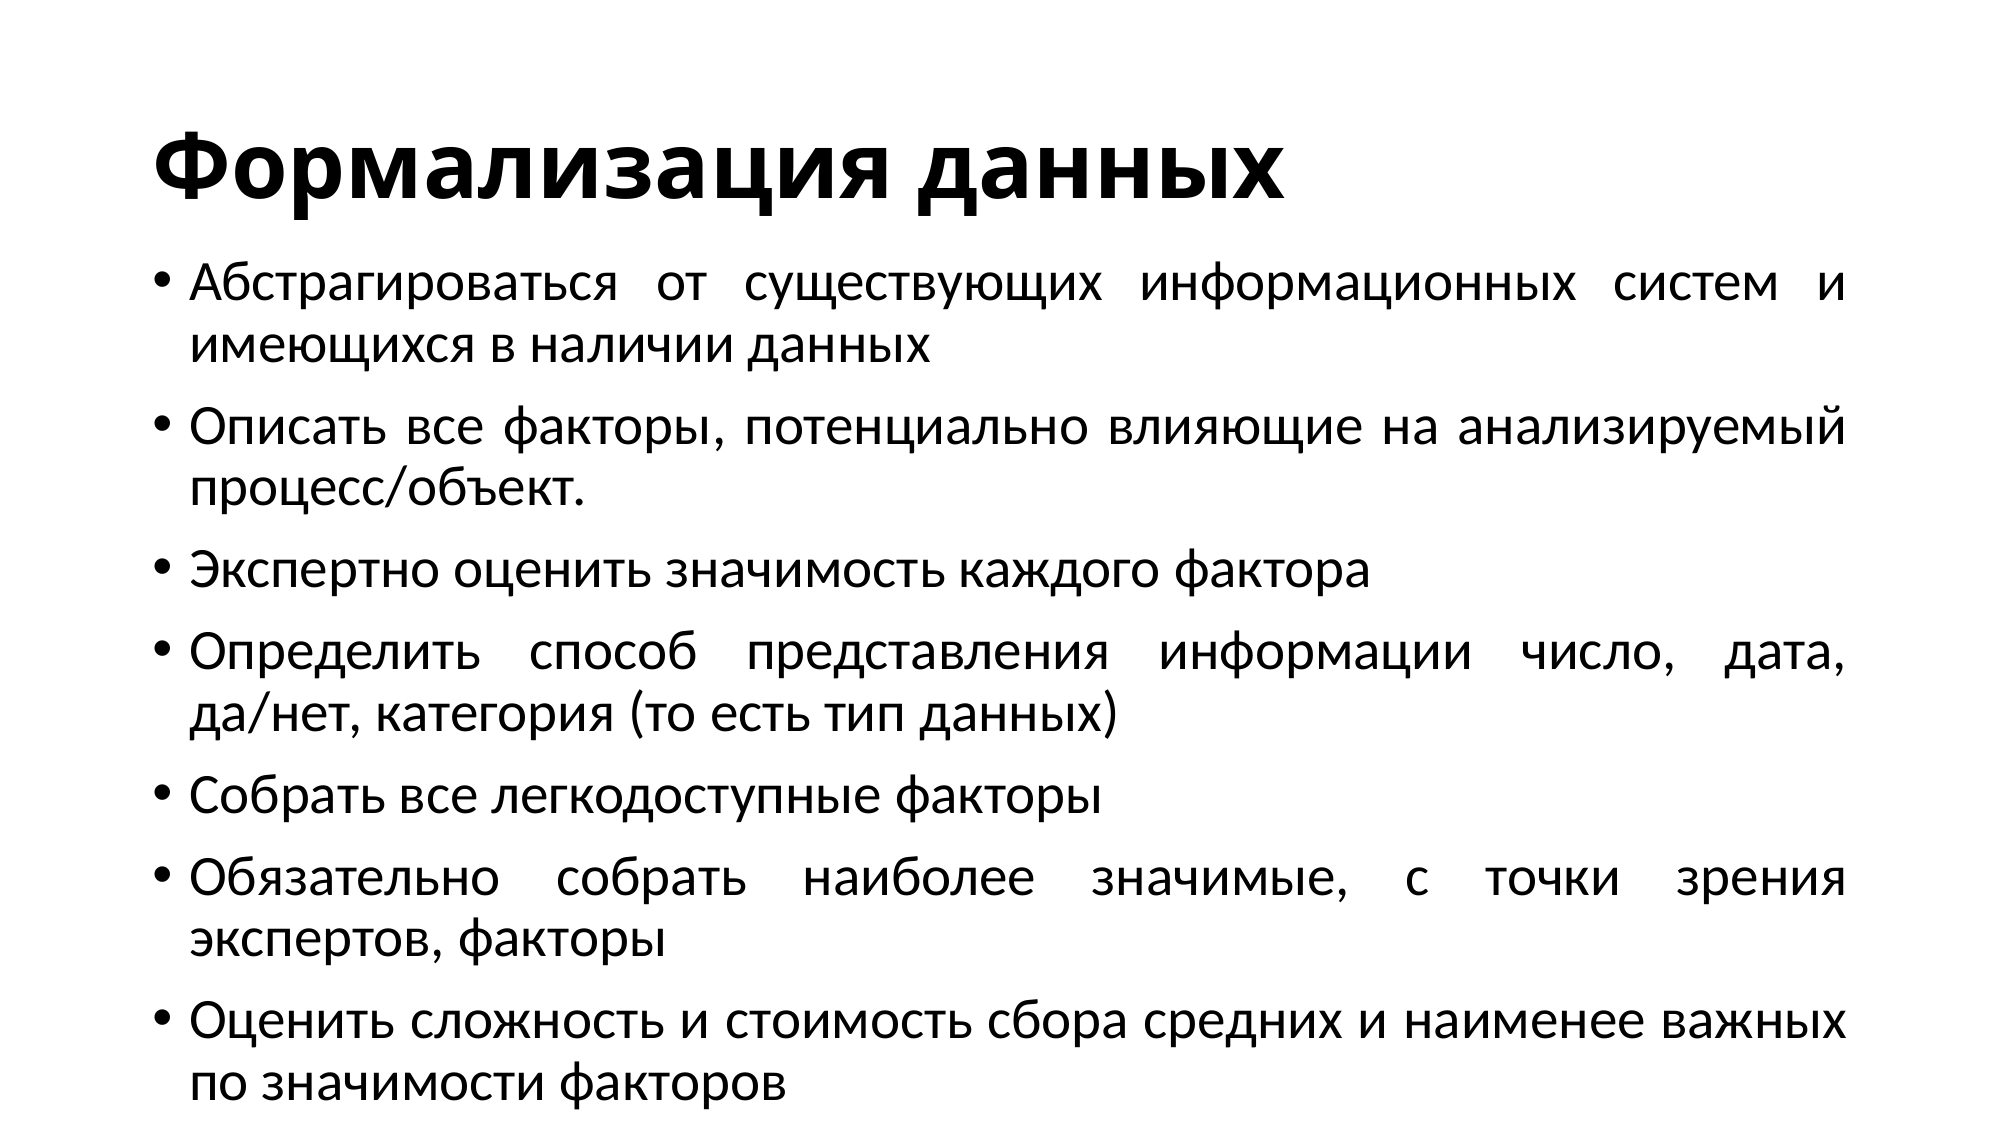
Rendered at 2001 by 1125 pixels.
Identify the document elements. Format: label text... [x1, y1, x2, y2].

title Формализация данных [137, 59, 1863, 243]
list Абстрагироваться от существующих информационных систем и имеющихся в наличии данных Описать все факторы, потенциально влияющие на анализируемый процесс/объект. Экспертно оценить значимость каждого фактора Определить способ представления информации число, дата, да/нет, категория (то есть тип данных) Собрать все легкодоступные факторы Обязательно собрать наиболее значимые, с точки зрения экспертов, факторы Оценить сложность и стоимость сбора средних и наименее важных по значимости факторов [137, 243, 1863, 1125]
